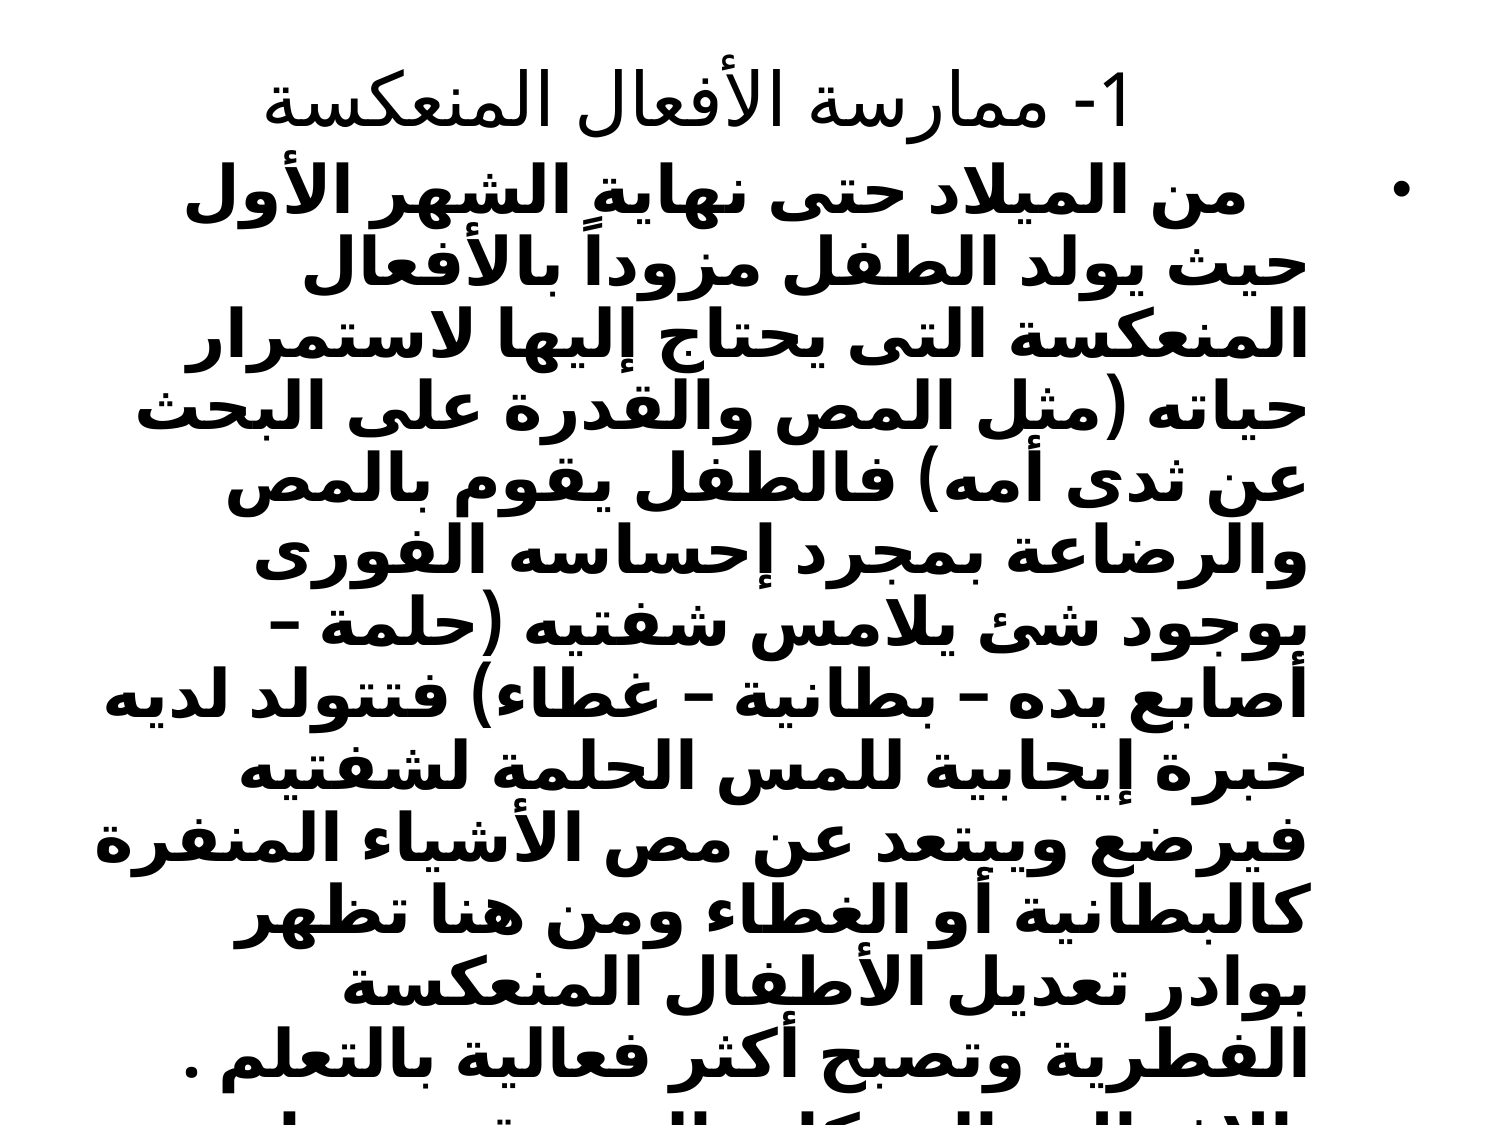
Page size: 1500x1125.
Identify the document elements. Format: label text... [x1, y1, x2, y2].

text_box 1- ممارسة الأفعال المنعكسة من الميلاد حتى نهاية الشهر الأول حيث يولد الطفل مزوداً بالأفعال المنعكسة التى يحتاج إليها لاستمرار حياته (مثل المص والقدرة على البحث عن ثدى أمه) فالطفل يقوم بالمص والرضاعة بمجرد إحساسه الفورى بوجود شئ يلامس شفتيه (حلمة – أصابع يده – بطانية – غطاء) فتتولد لديه خبرة إيجابية للمس الحلمة لشفتيه فيرضع ويبتعد عن مص الأشياء المنفرة كالبطانية أو الغطاء ومن هنا تظهر بوادر تعديل الأطفال المنعكسة الفطرية وتصبح أكثر فعالية بالتعلم . الافعال والحركات التى يقوم بها الطفل فى هذه المرحلة الفرعية هى أفعال منعكسة وحركات عشوائية كالقبض على الأشياء والمص والصراخ [76, 54, 1427, 1076]
